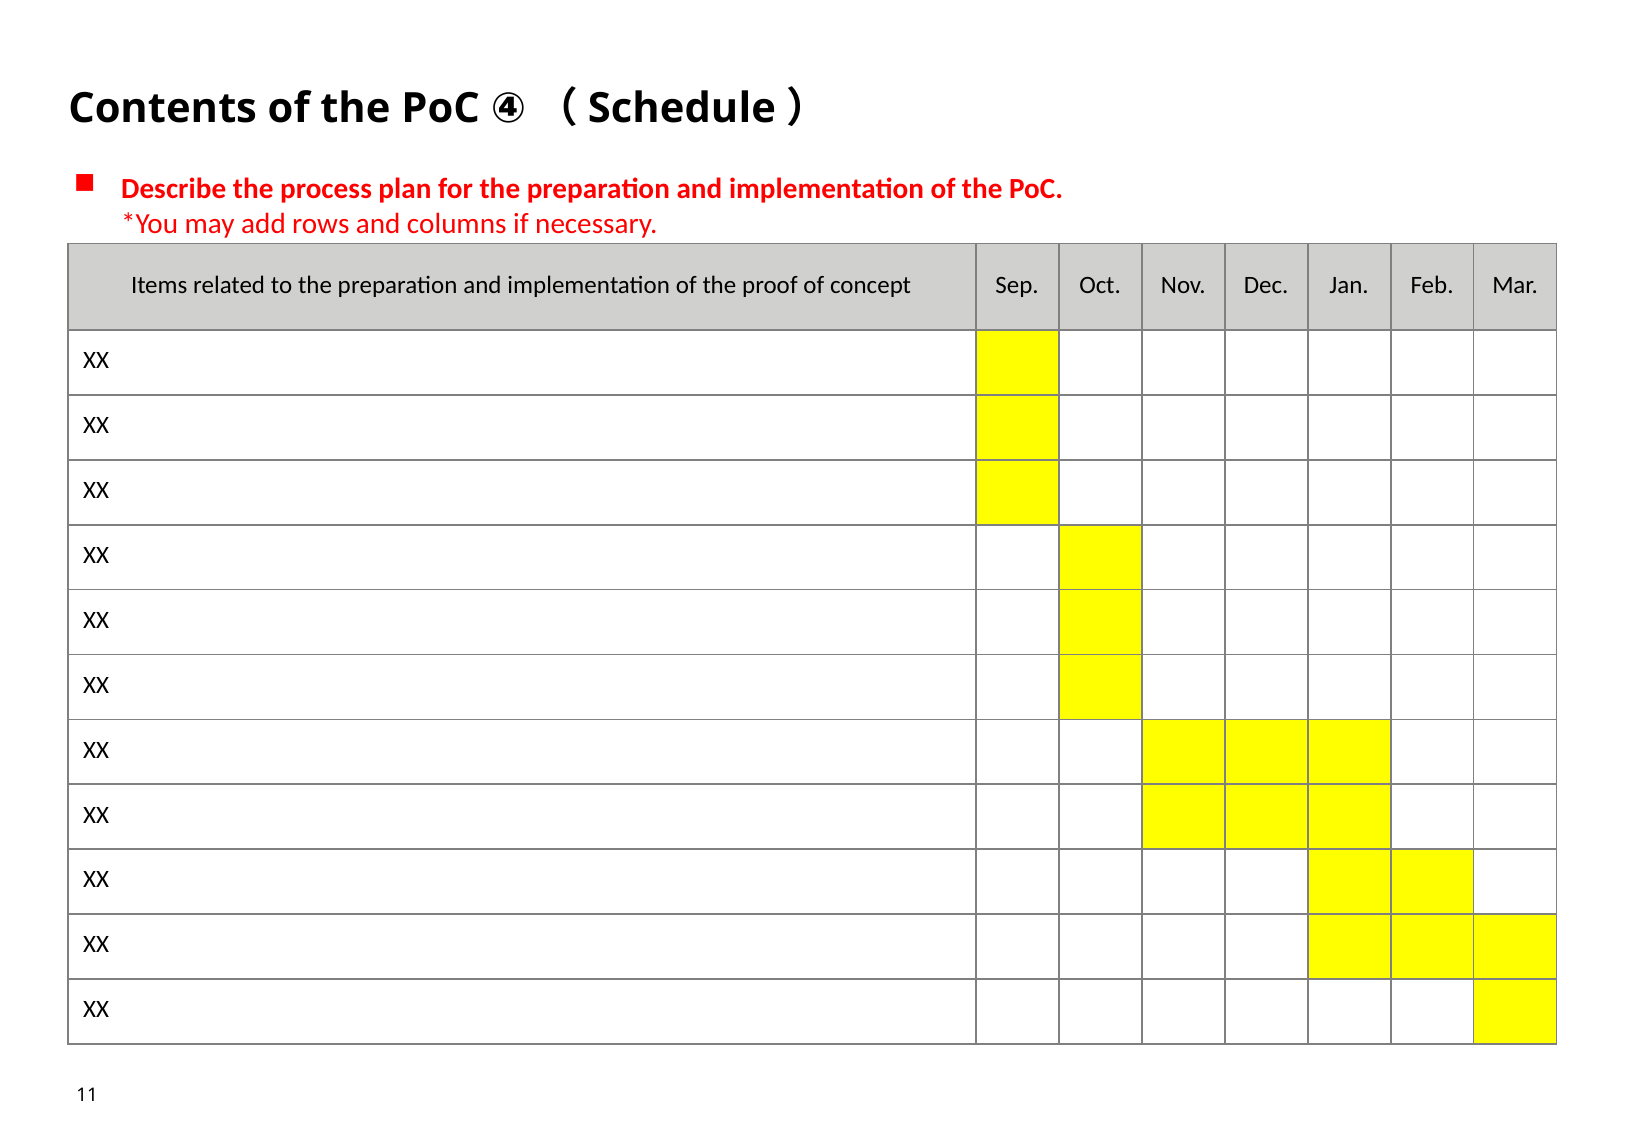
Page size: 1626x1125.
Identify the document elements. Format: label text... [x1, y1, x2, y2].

table_cell [1474, 526, 1556, 589]
table_cell [977, 655, 1058, 719]
table_cell [1143, 331, 1224, 394]
table_cell [1474, 590, 1556, 654]
table_cell XX [69, 396, 975, 459]
table_cell [977, 590, 1058, 654]
table_cell [1143, 526, 1224, 589]
table_header Dec. [1226, 244, 1307, 329]
table_cell XX [69, 526, 975, 589]
slide_number 11 [68, 1080, 98, 1109]
table_cell [1474, 915, 1556, 978]
table_cell [1392, 980, 1473, 1043]
table_cell [1143, 720, 1224, 783]
table_cell XX [69, 720, 975, 783]
table_cell [1392, 331, 1473, 394]
table_cell XX [69, 461, 975, 524]
table_cell [1226, 590, 1307, 654]
table_cell [1226, 980, 1307, 1043]
table_cell [1226, 331, 1307, 394]
table_cell [1226, 785, 1307, 848]
table_cell [1060, 785, 1141, 848]
table_cell [977, 785, 1058, 848]
table_cell [1226, 396, 1307, 459]
table_cell [1309, 461, 1390, 524]
table_cell XX [69, 850, 975, 913]
table_cell XX [69, 590, 975, 654]
table_cell [1143, 980, 1224, 1043]
table_cell [1474, 850, 1556, 913]
table_cell [1309, 785, 1390, 848]
table_cell [1226, 915, 1307, 978]
table_cell [1474, 331, 1556, 394]
text_box Describe the process plan for the preparation and implementation of the PoC. *You may add rows and columns if necessary. [68, 166, 1557, 243]
table_header Items related to the preparation and implementation of the proof of concept [69, 244, 975, 329]
table_cell [1226, 461, 1307, 524]
table_header Jan. [1309, 244, 1390, 329]
table_cell [1309, 850, 1390, 913]
table_cell [1392, 590, 1473, 654]
table_cell [977, 850, 1058, 913]
table_cell [1060, 526, 1141, 589]
table_cell [1060, 461, 1141, 524]
table_header Nov. [1143, 244, 1224, 329]
table_cell [1060, 590, 1141, 654]
table_cell [1474, 720, 1556, 783]
table_cell XX [69, 331, 975, 394]
table_cell [977, 720, 1058, 783]
table_cell [1226, 526, 1307, 589]
table_cell [1474, 396, 1556, 459]
table_cell [1392, 915, 1473, 978]
table_cell [1143, 850, 1224, 913]
table_cell [1309, 915, 1390, 978]
table_cell [1060, 331, 1141, 394]
table_cell [977, 915, 1058, 978]
table_cell [1060, 850, 1141, 913]
title Contents of the PoC ④（Schedule） [68, 29, 1557, 131]
table_cell [1143, 915, 1224, 978]
table_cell [1392, 396, 1473, 459]
table_cell [1309, 720, 1390, 783]
table_cell [1143, 785, 1224, 848]
table_cell [1474, 785, 1556, 848]
table_cell [1392, 720, 1473, 783]
table_cell [1392, 461, 1473, 524]
table_cell [1474, 461, 1556, 524]
table_cell [977, 980, 1058, 1043]
table_header Mar. [1474, 244, 1556, 329]
table_cell [977, 331, 1058, 394]
table_cell [1309, 526, 1390, 589]
table_cell [977, 461, 1058, 524]
table_cell [1309, 396, 1390, 459]
table_cell [1309, 980, 1390, 1043]
table_cell [1474, 655, 1556, 719]
table_cell [977, 526, 1058, 589]
table_header Oct. [1060, 244, 1141, 329]
table_cell [1309, 590, 1390, 654]
table_cell [1143, 396, 1224, 459]
table_header Sep. [977, 244, 1058, 329]
table_cell [1143, 461, 1224, 524]
table_cell [1226, 850, 1307, 913]
table_cell [1309, 655, 1390, 719]
table_cell [1060, 980, 1141, 1043]
table_cell [1392, 850, 1473, 913]
table_cell [1060, 720, 1141, 783]
table_cell [1309, 331, 1390, 394]
table_cell [1392, 526, 1473, 589]
table_cell [1060, 655, 1141, 719]
table_cell XX [69, 915, 975, 978]
table_cell XX [69, 785, 975, 848]
table_cell [1143, 655, 1224, 719]
table_cell [1060, 915, 1141, 978]
table_cell XX [69, 655, 975, 719]
table_cell [1226, 655, 1307, 719]
table_cell [1392, 655, 1473, 719]
table_header Feb. [1392, 244, 1473, 329]
table_cell [1060, 396, 1141, 459]
table_cell [1392, 785, 1473, 848]
table_cell [977, 396, 1058, 459]
table_cell [1226, 720, 1307, 783]
table_cell XX [69, 980, 975, 1043]
table_cell [1143, 590, 1224, 654]
table_cell [1474, 980, 1556, 1043]
